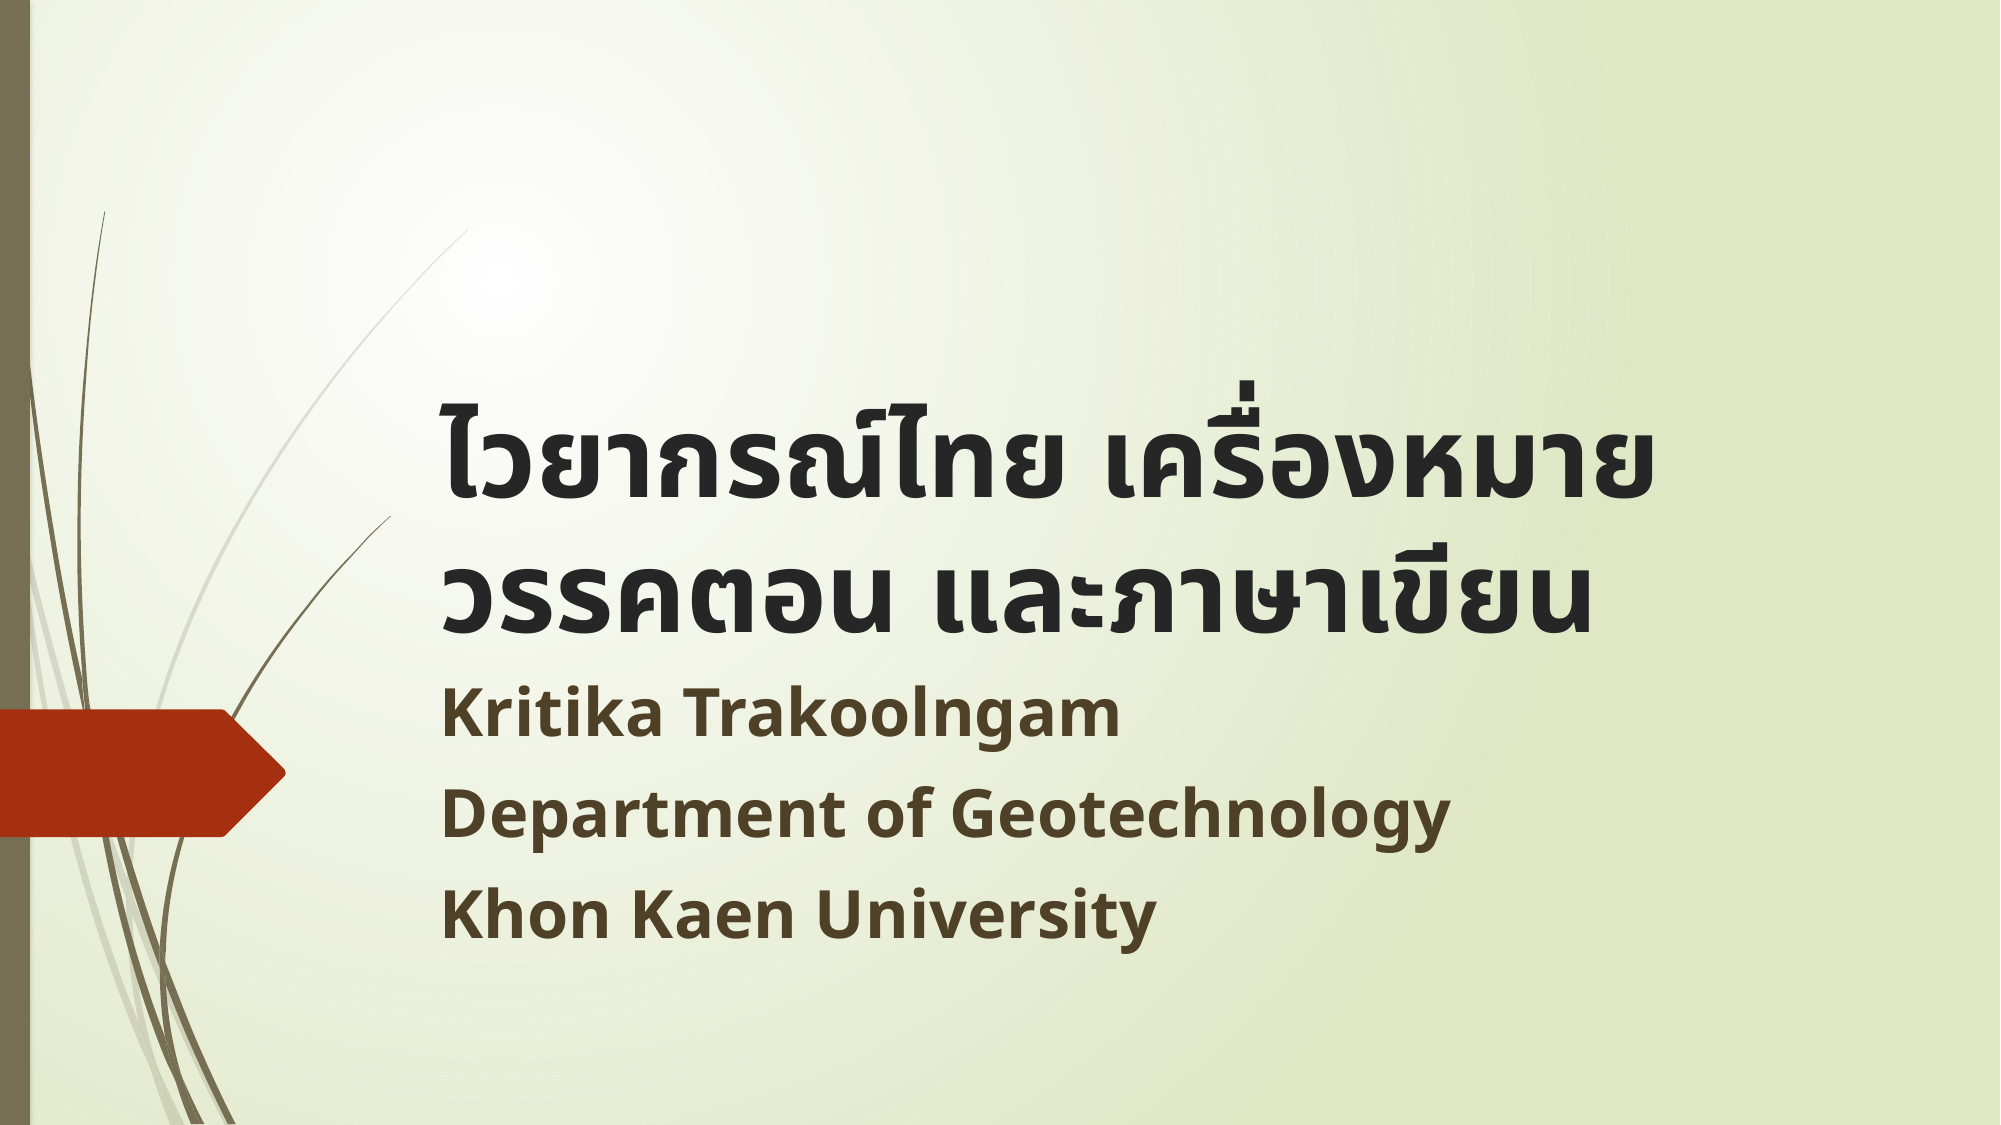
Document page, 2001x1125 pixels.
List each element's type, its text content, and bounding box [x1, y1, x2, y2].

title ไวยากรณ์ไทย เครื่องหมายวรรคตอน และภาษาเขียน [424, 249, 1888, 662]
subtitle Kritika Trakoolngam Department of Geotechnology Khon Kaen University [424, 662, 1888, 969]
